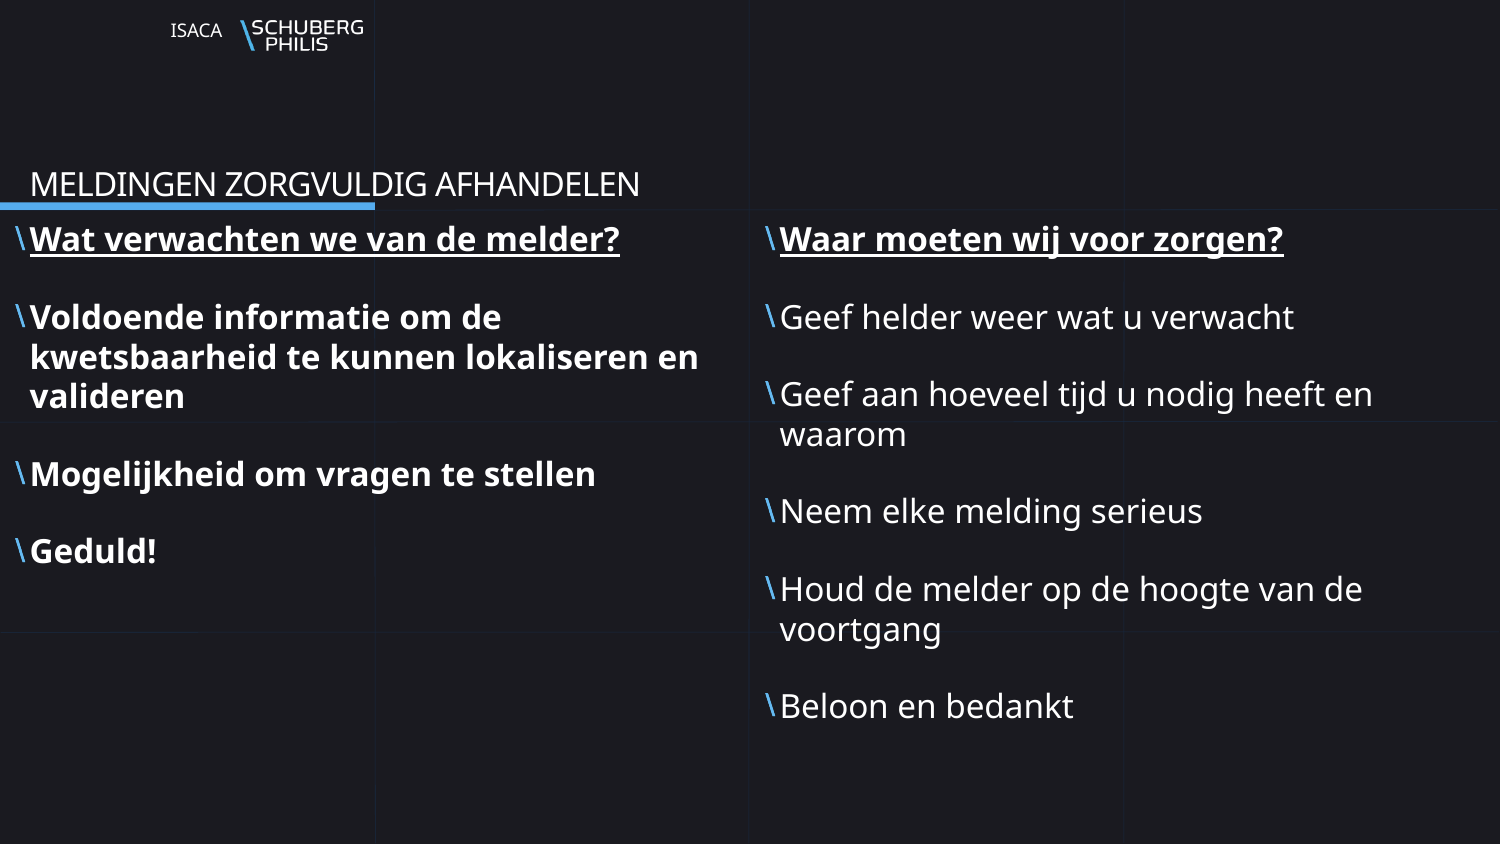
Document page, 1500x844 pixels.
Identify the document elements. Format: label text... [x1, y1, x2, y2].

list Waar moeten wij voor zorgen? Geef helder weer wat u verwacht Geef aan hoeveel tijd u nodig heeft en waarom Neem elke melding serieus Houd de melder op de hoogte van de voortgang Beloon en bedankt [750, 210, 1500, 808]
picture [15, 538, 26, 563]
picture [765, 226, 776, 251]
picture [15, 461, 26, 485]
title Meldingen zorgvuldig afhandelen [0, 43, 747, 211]
picture [15, 304, 26, 328]
picture [765, 693, 776, 717]
picture [765, 304, 776, 328]
picture [765, 576, 776, 600]
picture [765, 498, 776, 523]
picture [15, 226, 26, 251]
picture [240, 20, 363, 43]
list Wat verwachten we van de melder? Voldoende informatie om de kwetsbaarheid te kunnen lokaliseren en valideren Mogelijkheid om vragen te stellen Geduld! [0, 210, 750, 808]
picture [765, 381, 776, 405]
